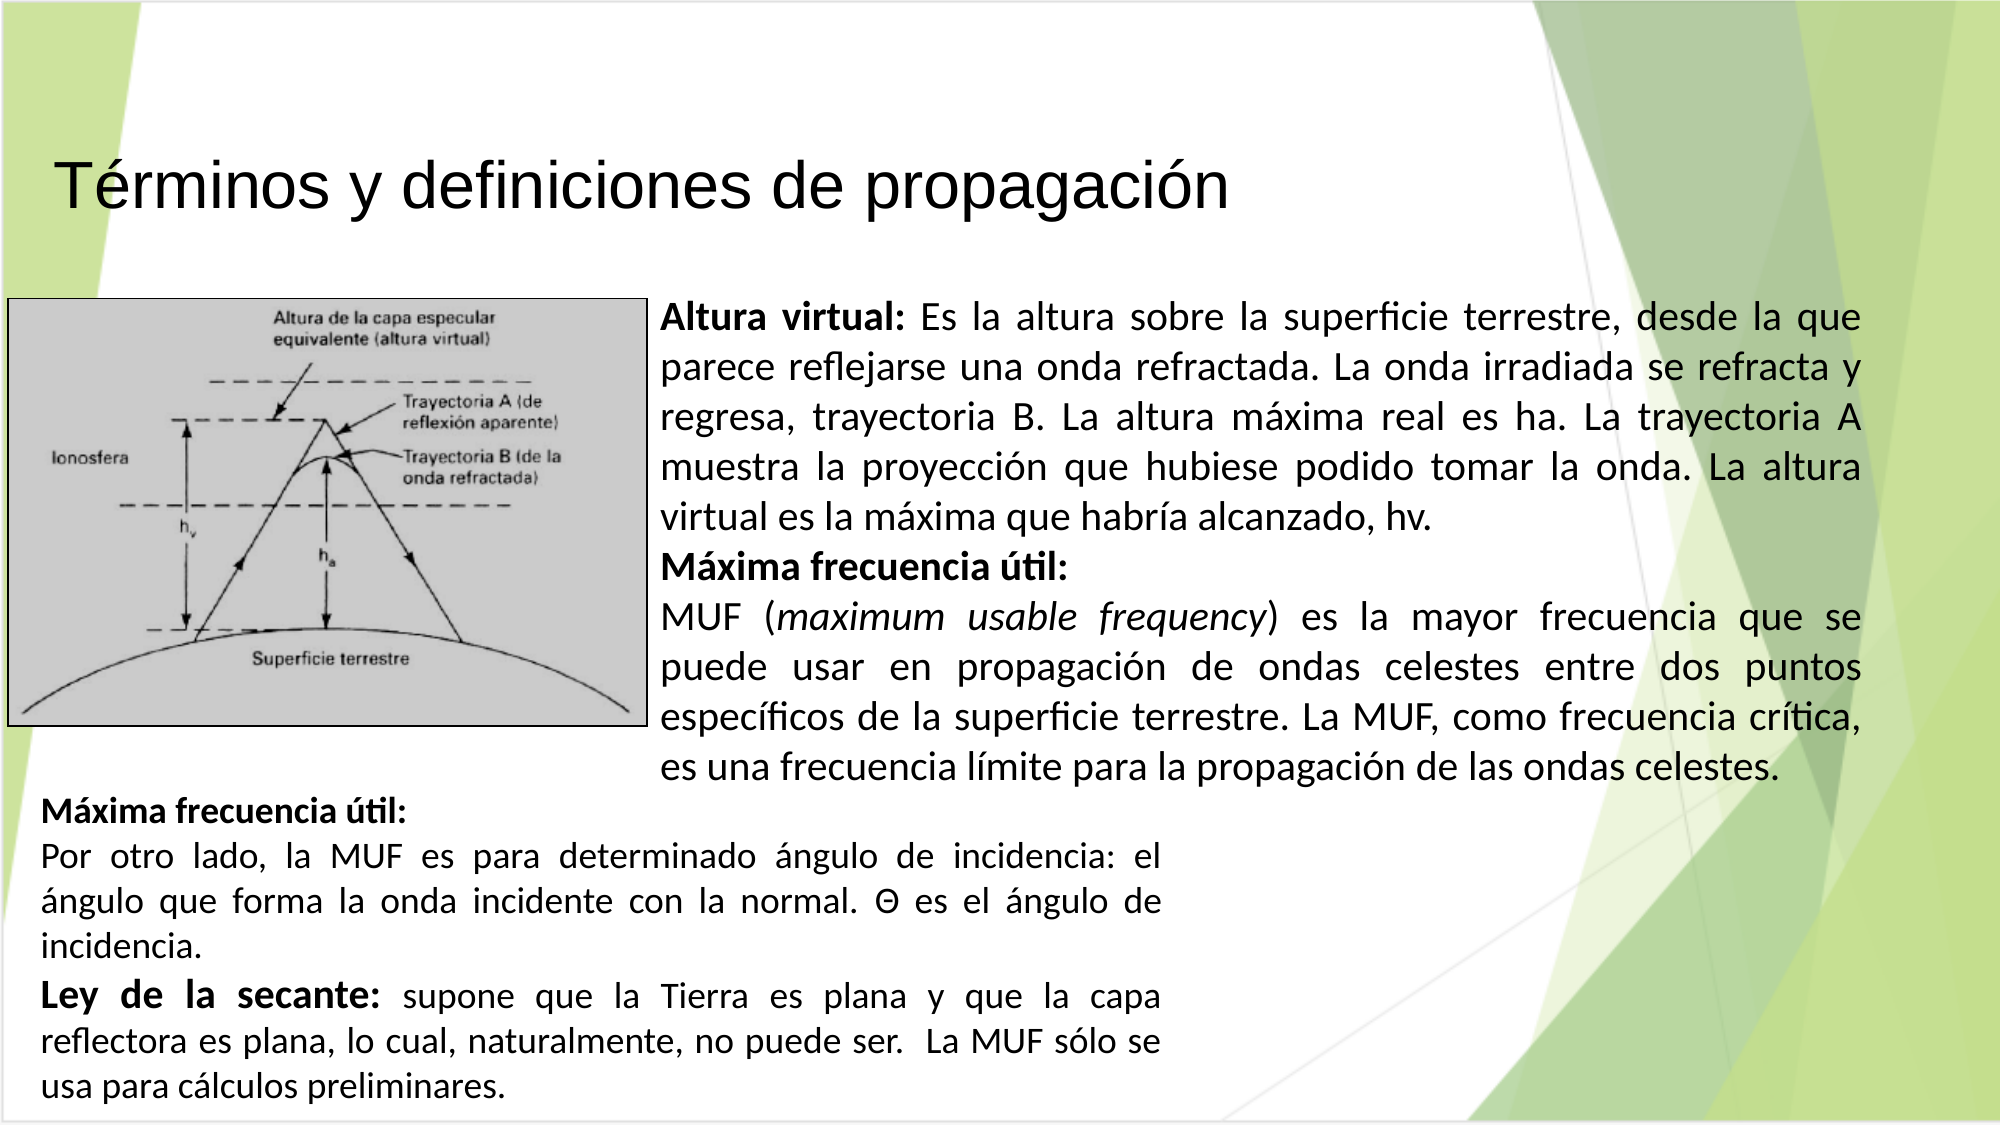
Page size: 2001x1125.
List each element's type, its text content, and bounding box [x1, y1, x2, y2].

picture [8, 299, 647, 726]
text_box Máxima frecuencia útil: Por otro lado, la MUF es para determinado ángulo de incidencia: el ángulo que forma la onda incidente con la normal. Θ es el ángulo de incidencia. Ley de la secante: supone que la Tierra es plana y que la capa reflectora es plana, lo cual, naturalmente, no puede ser. La MUF sólo se usa para cálculos preliminares. [25, 779, 1178, 1114]
text_box Altura virtual: Es la altura sobre la superficie terrestre, desde la que parece reflejarse una onda refractada. La onda irradiada se refracta y regresa, trayectoria B. La altura máxima real es ha. La trayectoria A muestra la proyección que hubiese podido tomar la onda. La altura virtual es la máxima que habría alcanzado, hv. Máxima frecuencia útil: MUF (maximum usable frequency) es la mayor frecuencia que se puede usar en propagación de ondas celestes entre dos puntos específicos de la superficie terrestre. La MUF, como frecuencia crítica, es una frecuencia límite para la propagación de las ondas celestes. [645, 281, 1878, 796]
title Términos y definiciones de propagación [39, 93, 1446, 282]
